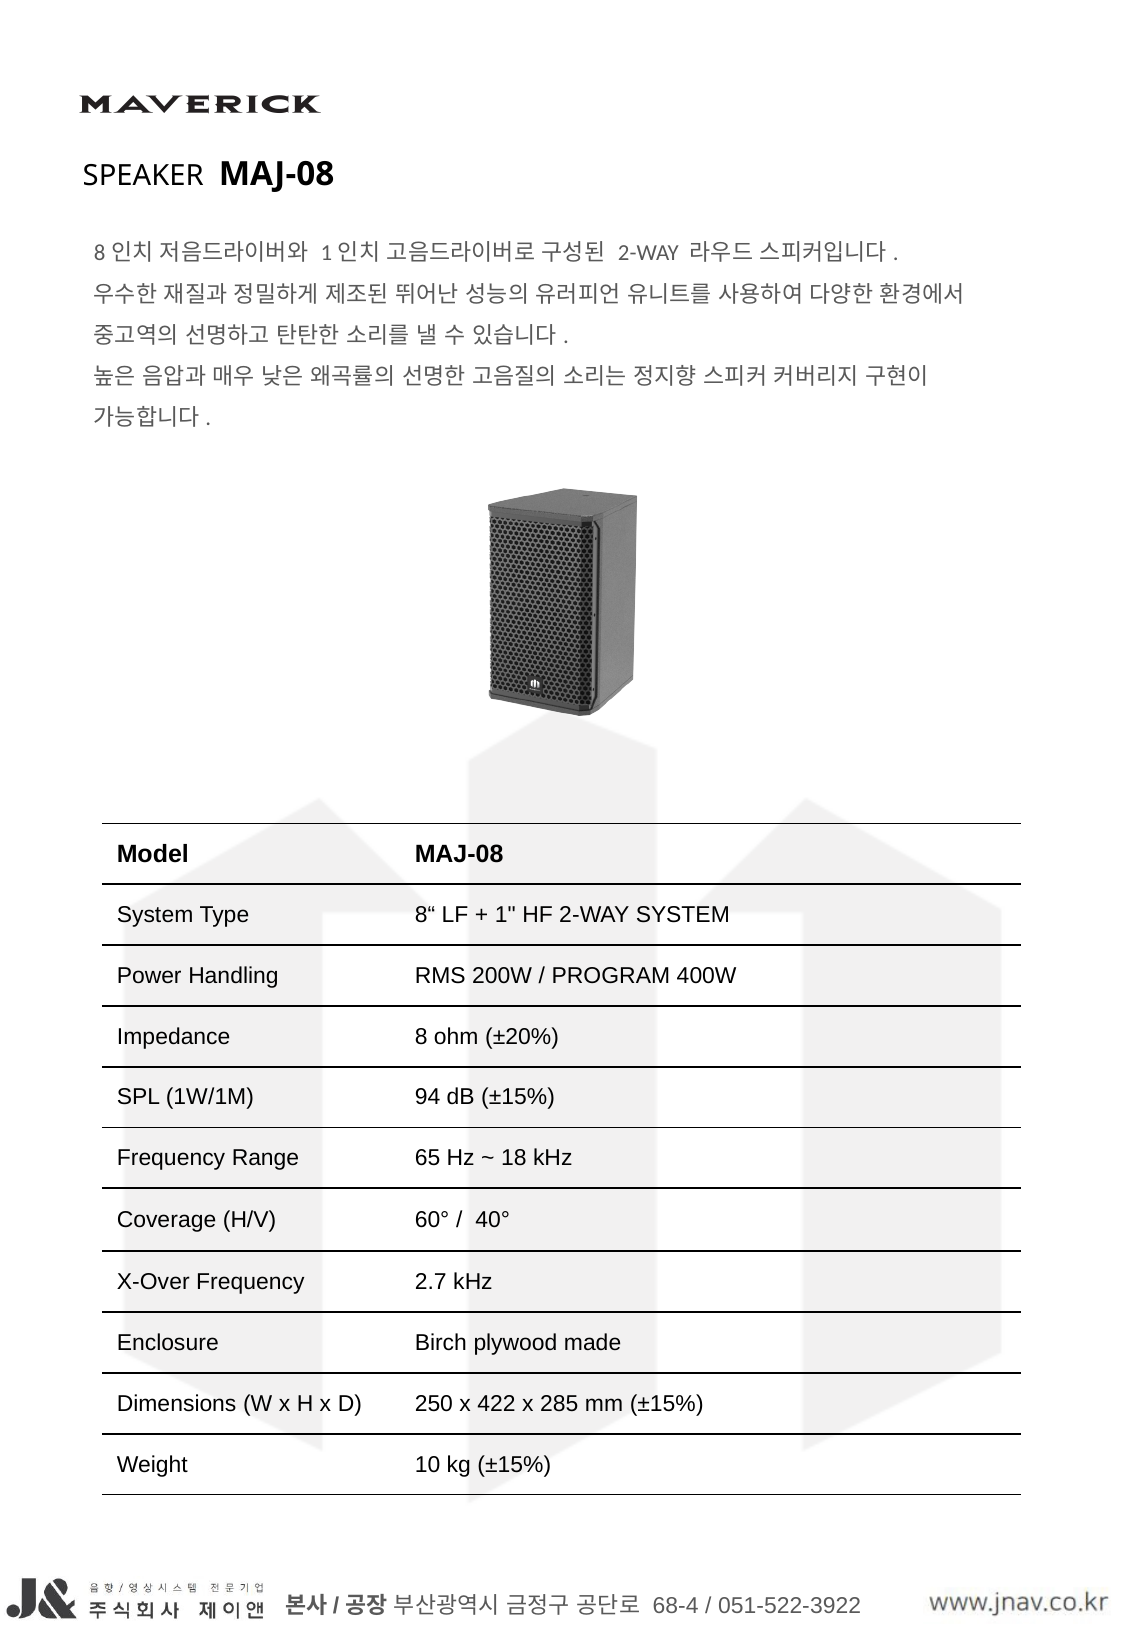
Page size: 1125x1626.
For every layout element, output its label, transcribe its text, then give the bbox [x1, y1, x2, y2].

text_box 8인치 저음드라이버와 1인치 고음드라이버로 구성된 2-WAY 라우드 스피커입니다. 우수한 재질과 정밀하게 제조된 뛰어난 성능의 유러피언 유니트를 사용하여 다양한 환경에서 중고역의 선명하고 탄탄한 소리를 낼 수 있습니다. 높은 음압과 매우 낮은 왜곡률의 선명한 고음질의 소리는 정지향 스피커 커버리지 구현이 가능합니다. [78, 216, 998, 438]
table_cell 65 Hz ~ 18 kHz [400, 1128, 1021, 1187]
picture [444, 452, 681, 743]
text_box SPEAKER MAJ-08 [67, 144, 987, 200]
table_cell Frequency Range [102, 1128, 400, 1187]
picture [0, 1576, 271, 1625]
picture [78, 87, 321, 114]
table_cell Birch plywood made [400, 1313, 1021, 1372]
table_cell RMS 200W / PROGRAM 400W [400, 946, 1021, 1005]
picture [913, 1582, 1125, 1624]
table_cell Dimensions (W x H x D) [102, 1374, 400, 1433]
table_header MAJ-08 [400, 824, 1021, 883]
table_cell 60° / 40° [400, 1189, 1021, 1250]
table_cell Coverage (H/V) [102, 1189, 400, 1250]
table_cell Weight [102, 1435, 400, 1494]
table_header Model [102, 824, 400, 883]
table_cell 250 x 422 x 285 mm (±15%) [400, 1374, 1021, 1433]
table_cell 8“ LF + 1" HF 2-WAY SYSTEM [400, 885, 1021, 944]
table_cell Power Handling [102, 946, 400, 1005]
table_cell SPL (1W/1M) [102, 1068, 400, 1127]
table_cell Enclosure [102, 1313, 400, 1372]
table_cell 10 kg (±15%) [400, 1435, 1021, 1494]
table_cell 94 dB (±15%) [400, 1068, 1021, 1127]
table_cell X-Over Frequency [102, 1252, 400, 1311]
table_cell System Type [102, 885, 400, 944]
table_cell 8 ohm (±20%) [400, 1007, 1021, 1066]
table_cell 2.7 kHz [400, 1252, 1021, 1311]
table_cell Impedance [102, 1007, 400, 1066]
